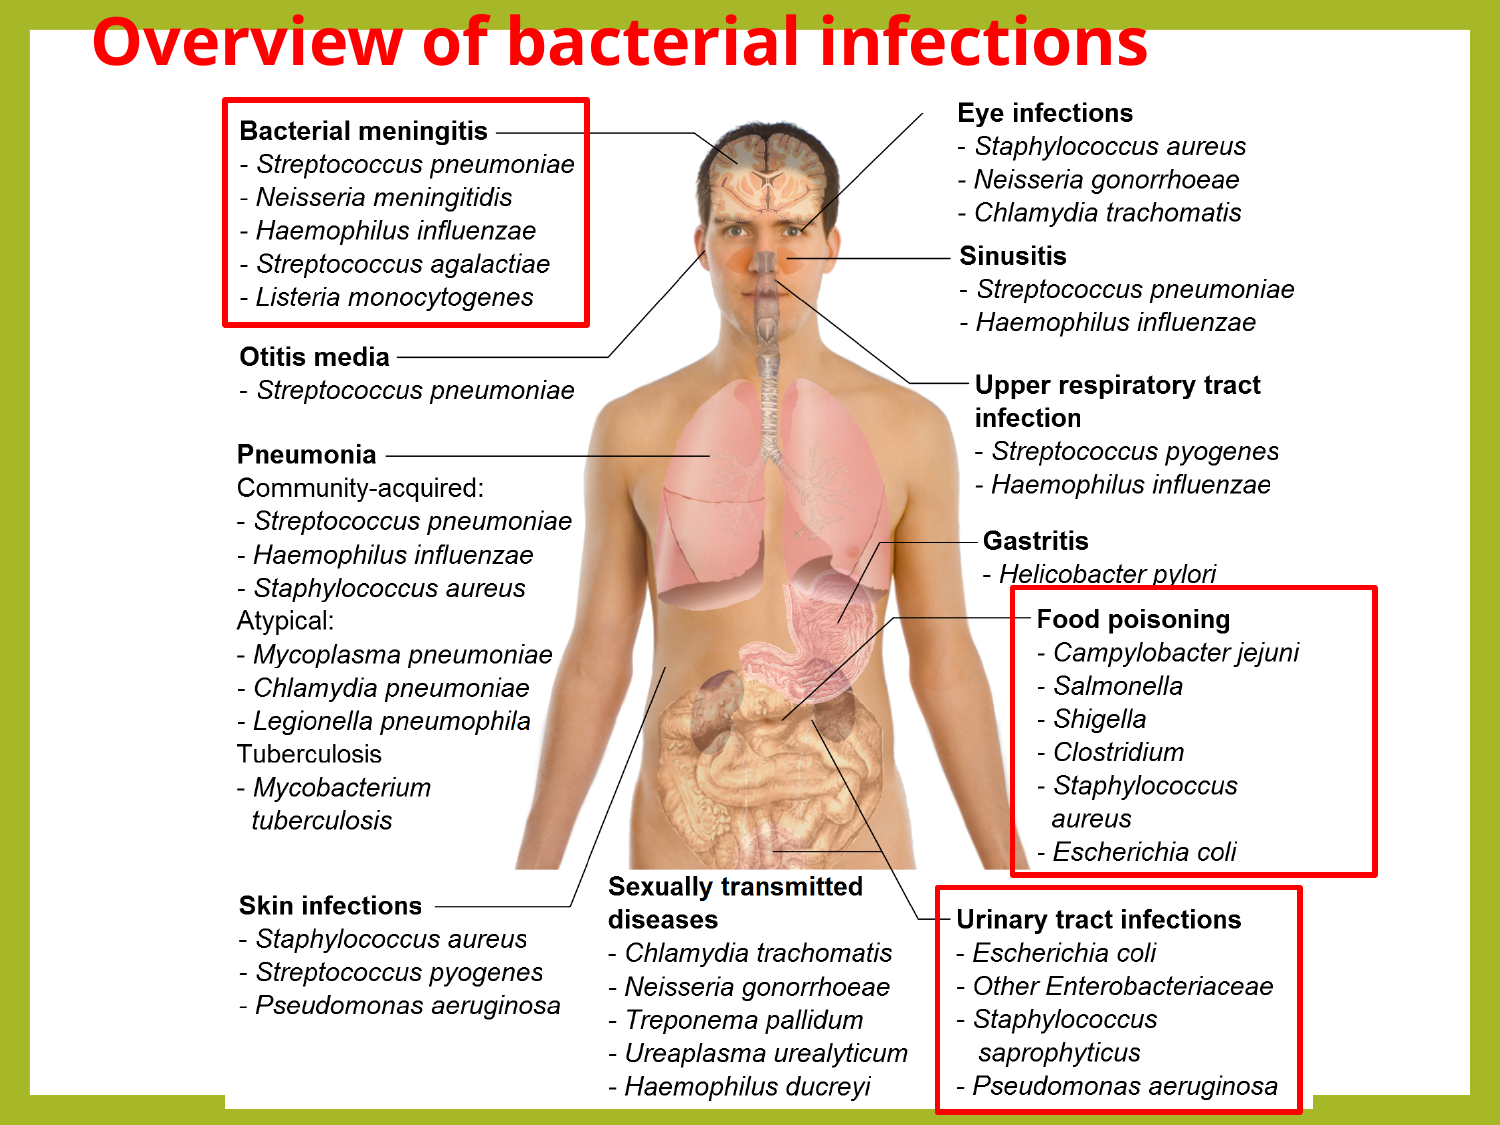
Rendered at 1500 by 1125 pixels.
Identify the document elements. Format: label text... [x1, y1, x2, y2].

text_box [1318, 586, 1376, 876]
title Overview of bacterial infections [75, 0, 1425, 138]
picture [224, 99, 1313, 1110]
